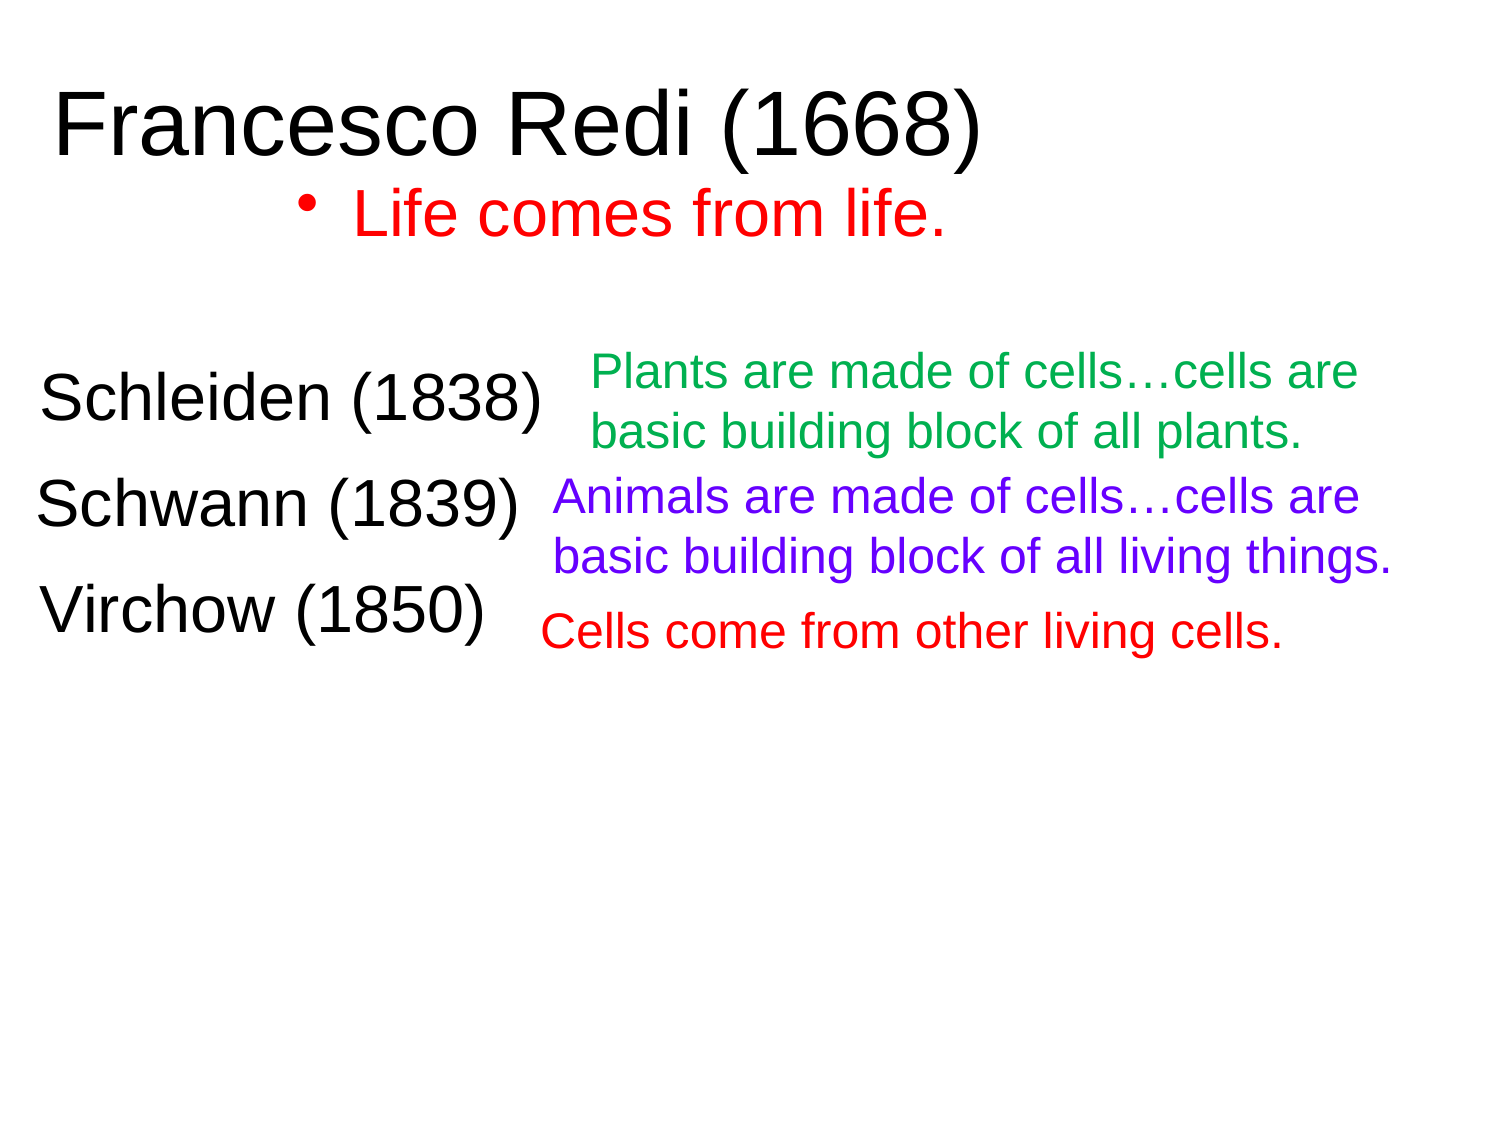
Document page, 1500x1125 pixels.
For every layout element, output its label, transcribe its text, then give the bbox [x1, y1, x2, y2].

text_box Schwann (1839) [20, 418, 575, 582]
list Life comes from life. [280, 162, 1019, 288]
title Francesco Redi (1668) [37, 24, 1025, 213]
text_box Animals are made of cells…cells are basic building block of all living things. [537, 456, 1413, 582]
text_box Schleiden (1838) [24, 312, 600, 418]
text_box Plants are made of cells…cells are basic building block of all plants. [575, 331, 1450, 457]
text_box Cells come from other living cells. [525, 590, 1400, 654]
text_box Virchow (1850) [24, 524, 600, 688]
